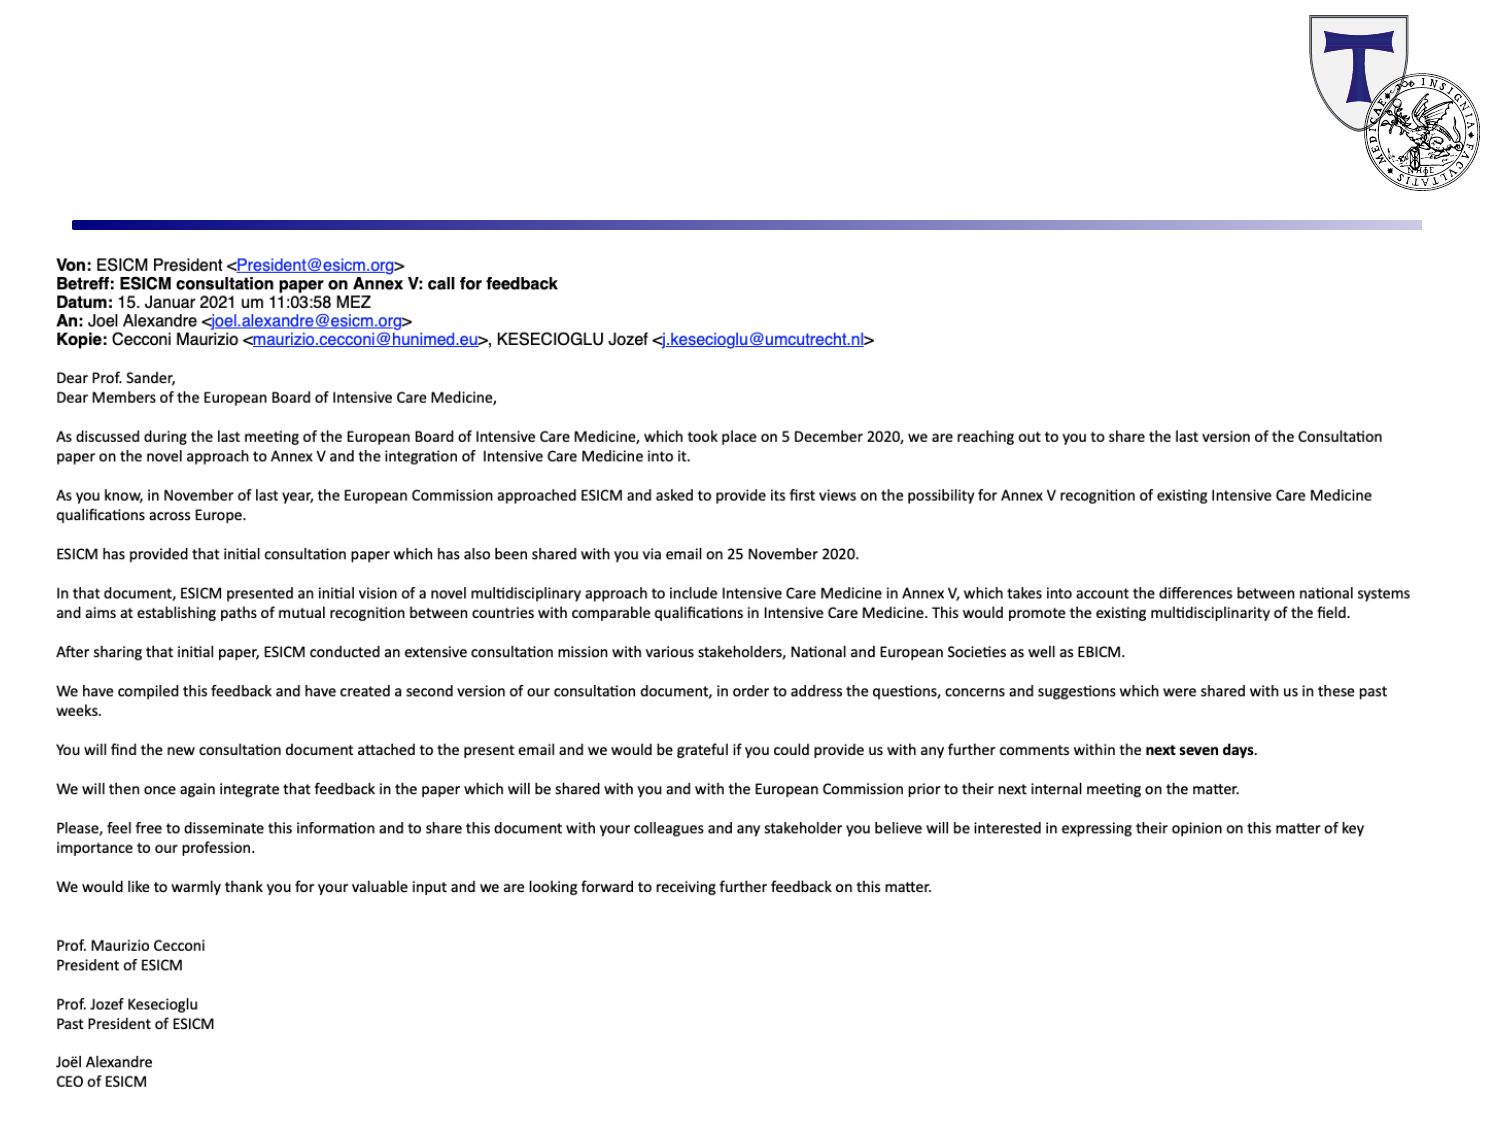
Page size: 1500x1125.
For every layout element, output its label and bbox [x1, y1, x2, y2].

picture [47, 243, 1424, 1094]
